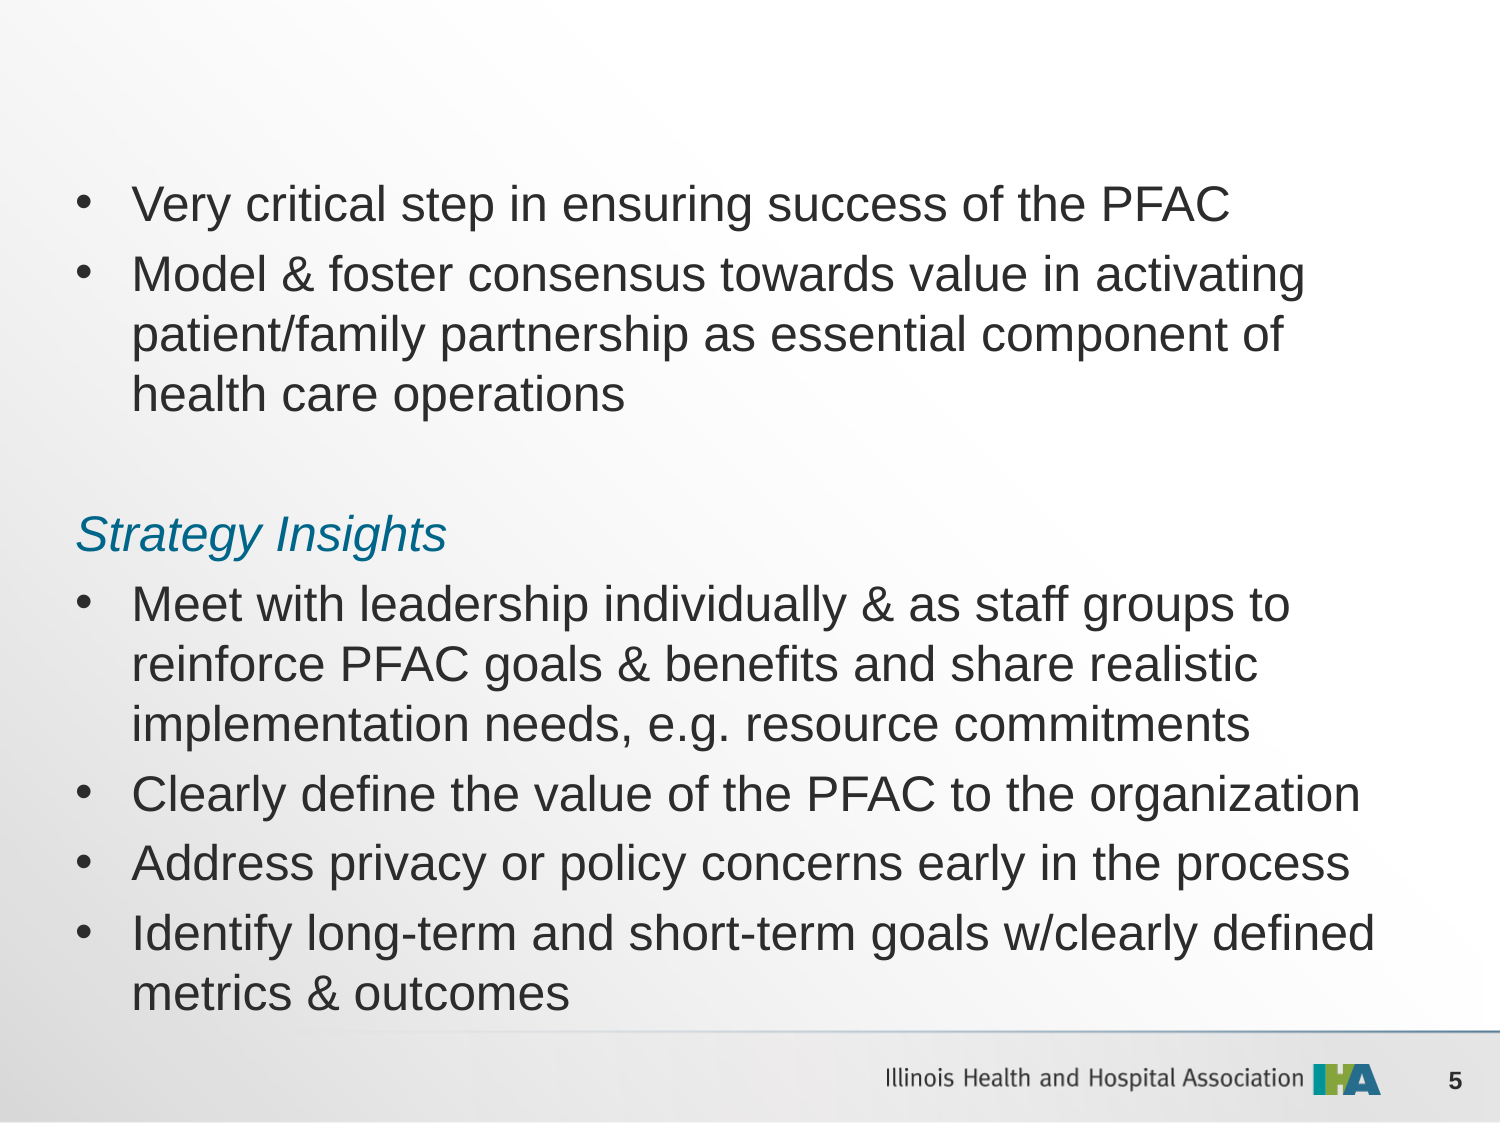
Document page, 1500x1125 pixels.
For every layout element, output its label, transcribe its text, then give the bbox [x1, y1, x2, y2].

picture [0, 0, 1500, 1125]
slide_number 5 [1380, 1049, 1478, 1110]
list Very critical step in ensuring success of the PFAC Model & foster consensus towards value in activating patient/family partnership as essential component of health care operations Strategy Insights Meet with leadership individually & as staff groups to reinforce PFAC goals & benefits and share realistic implementation needs, e.g. resource commitments Clearly define the value of the PFAC to the organization Address privacy or policy concerns early in the process Identify long-term and short-term goals w/clearly defined metrics & outcomes This is a body sub-bullet [58, 163, 1408, 906]
